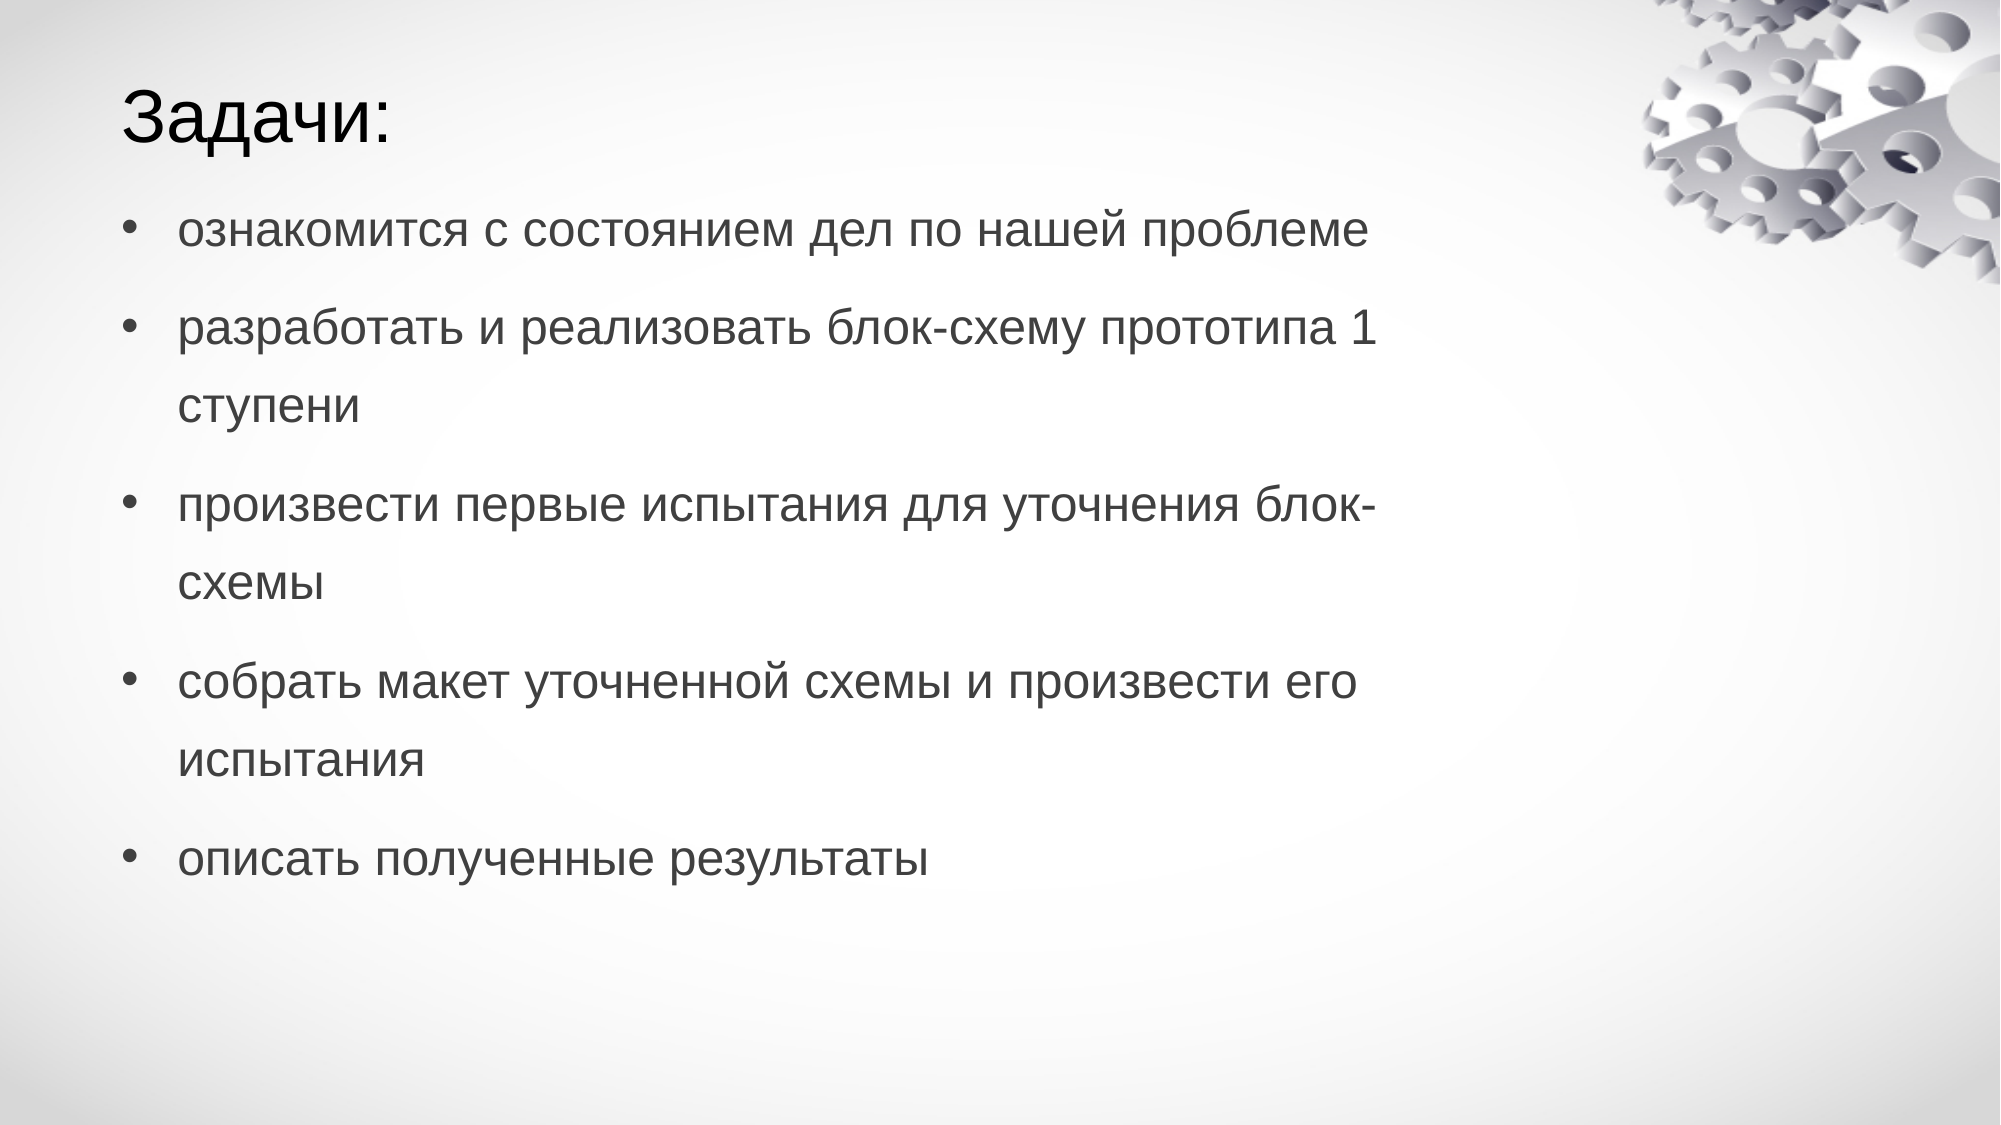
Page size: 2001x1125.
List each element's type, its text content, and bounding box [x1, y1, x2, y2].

title Задачи: [105, 42, 1832, 183]
picture [0, 0, 2000, 1125]
list ознакомится с состоянием дел по нашей проблеме разработать и реализовать блок-схему прототипа 1 ступени произвести первые испытания для уточнения блок-схемы собрать макет уточненной схемы и произвести его испытания описать полученные результаты [105, 170, 1539, 955]
